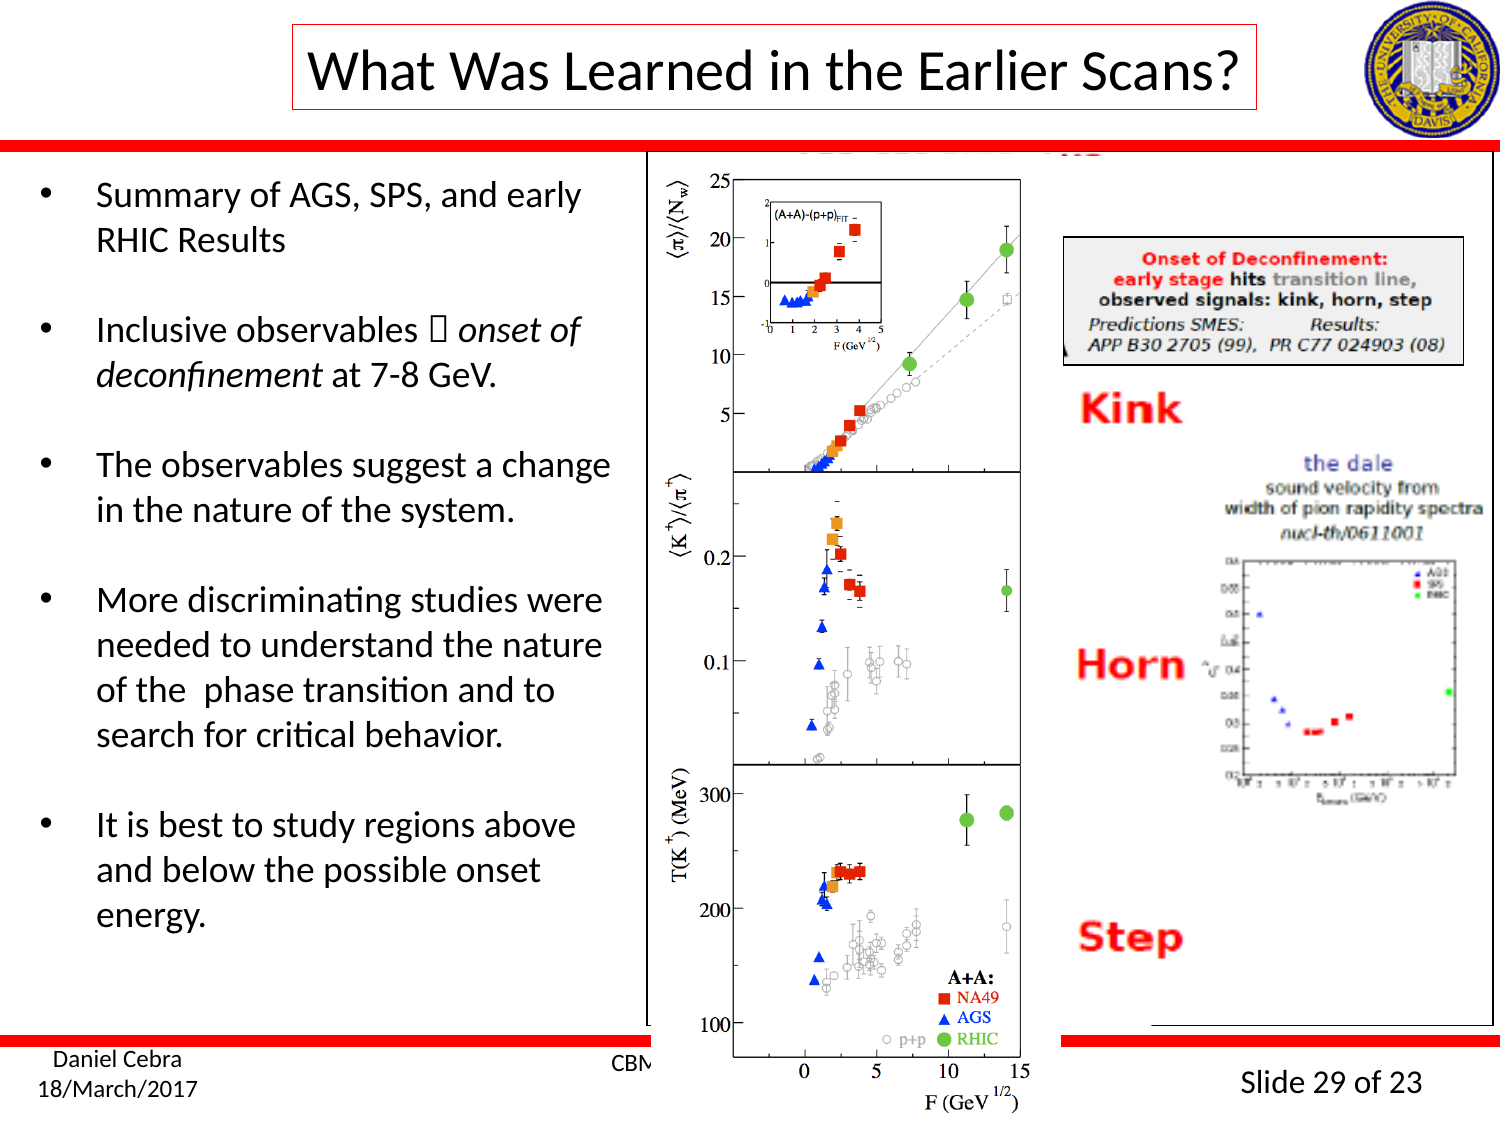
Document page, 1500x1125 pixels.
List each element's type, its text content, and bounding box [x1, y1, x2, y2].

picture [647, 152, 1493, 1125]
picture [1364, 0, 1500, 138]
text_box Summary of AGS, SPS, and early RHIC Results Inclusive observables  onset of deconfinement at 7-8 GeV. The observables suggest a change in the nature of the system. More discriminating studies were needed to understand the nature of the phase transition and to search for critical behavior. It is best to study regions above and below the possible onset energy. [24, 162, 638, 943]
text_box What Was Learned in the Earlier Scans? [292, 24, 1257, 110]
